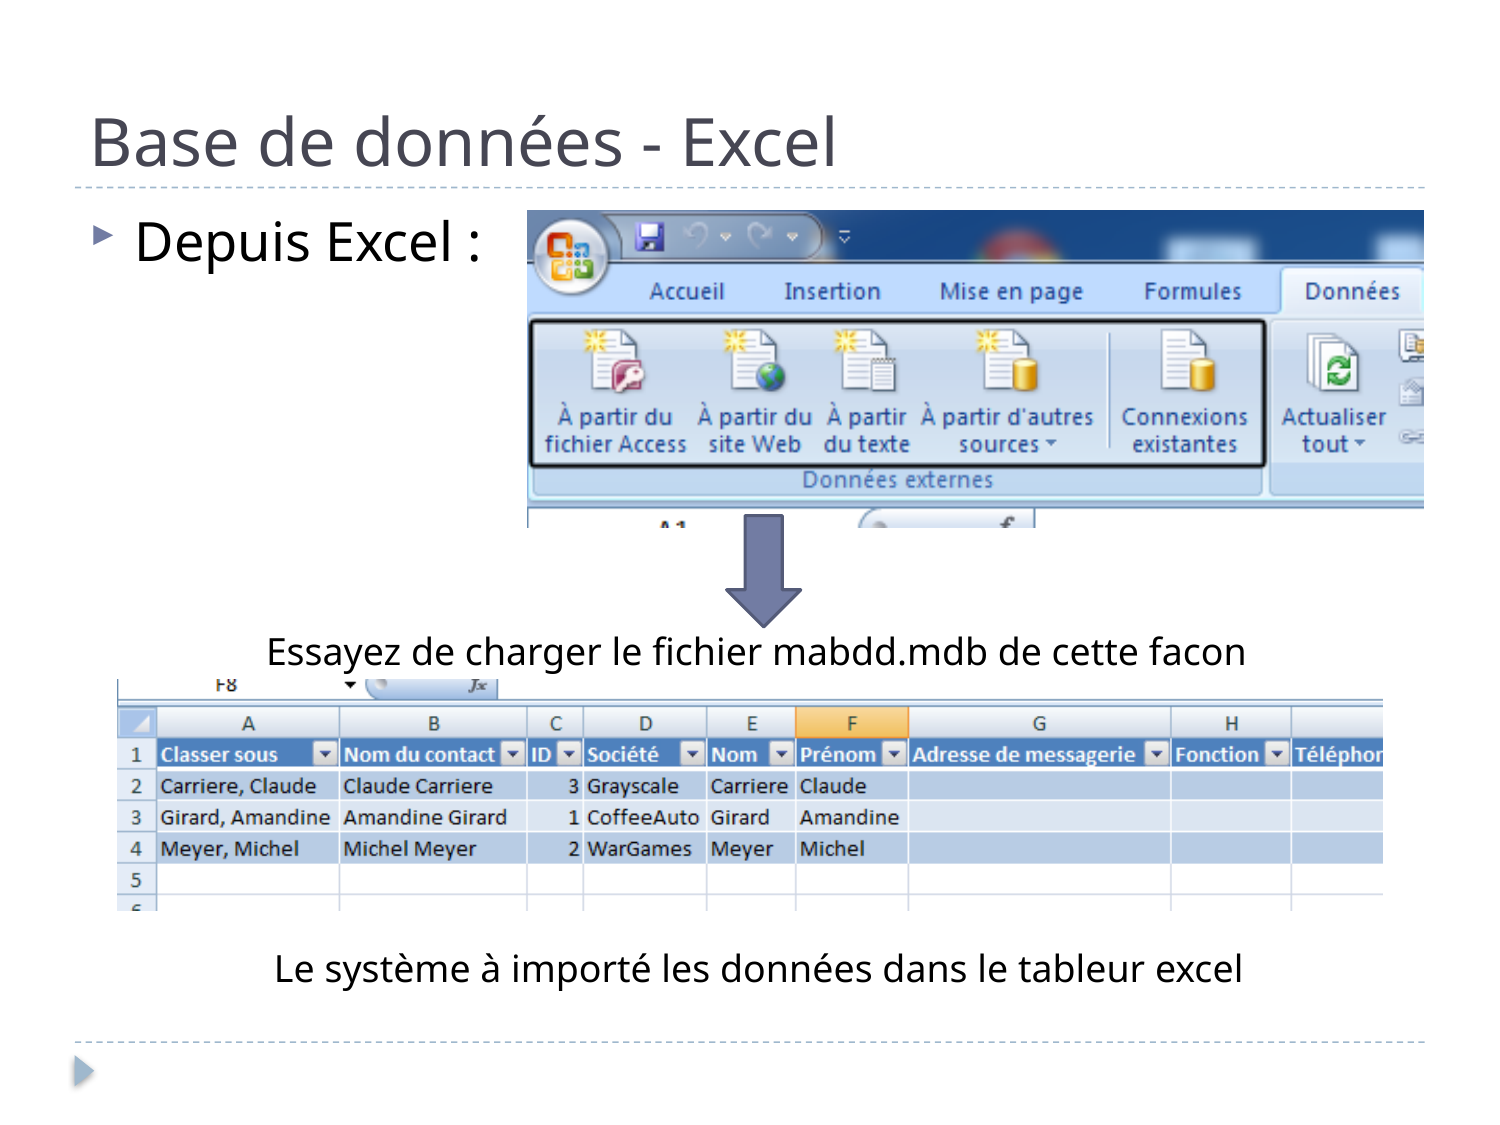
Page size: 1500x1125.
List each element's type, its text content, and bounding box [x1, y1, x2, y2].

picture [527, 210, 1424, 528]
picture [116, 679, 1383, 912]
text_box Essayez de charger le fichier mabdd.mdb de cette facon [251, 621, 1263, 679]
text_box Le système à importé les données dans le tableur excel [259, 937, 1260, 998]
text_box [725, 541, 803, 621]
title Base de données - Excel [75, 24, 1425, 188]
list Depuis Excel : [75, 200, 1425, 1010]
